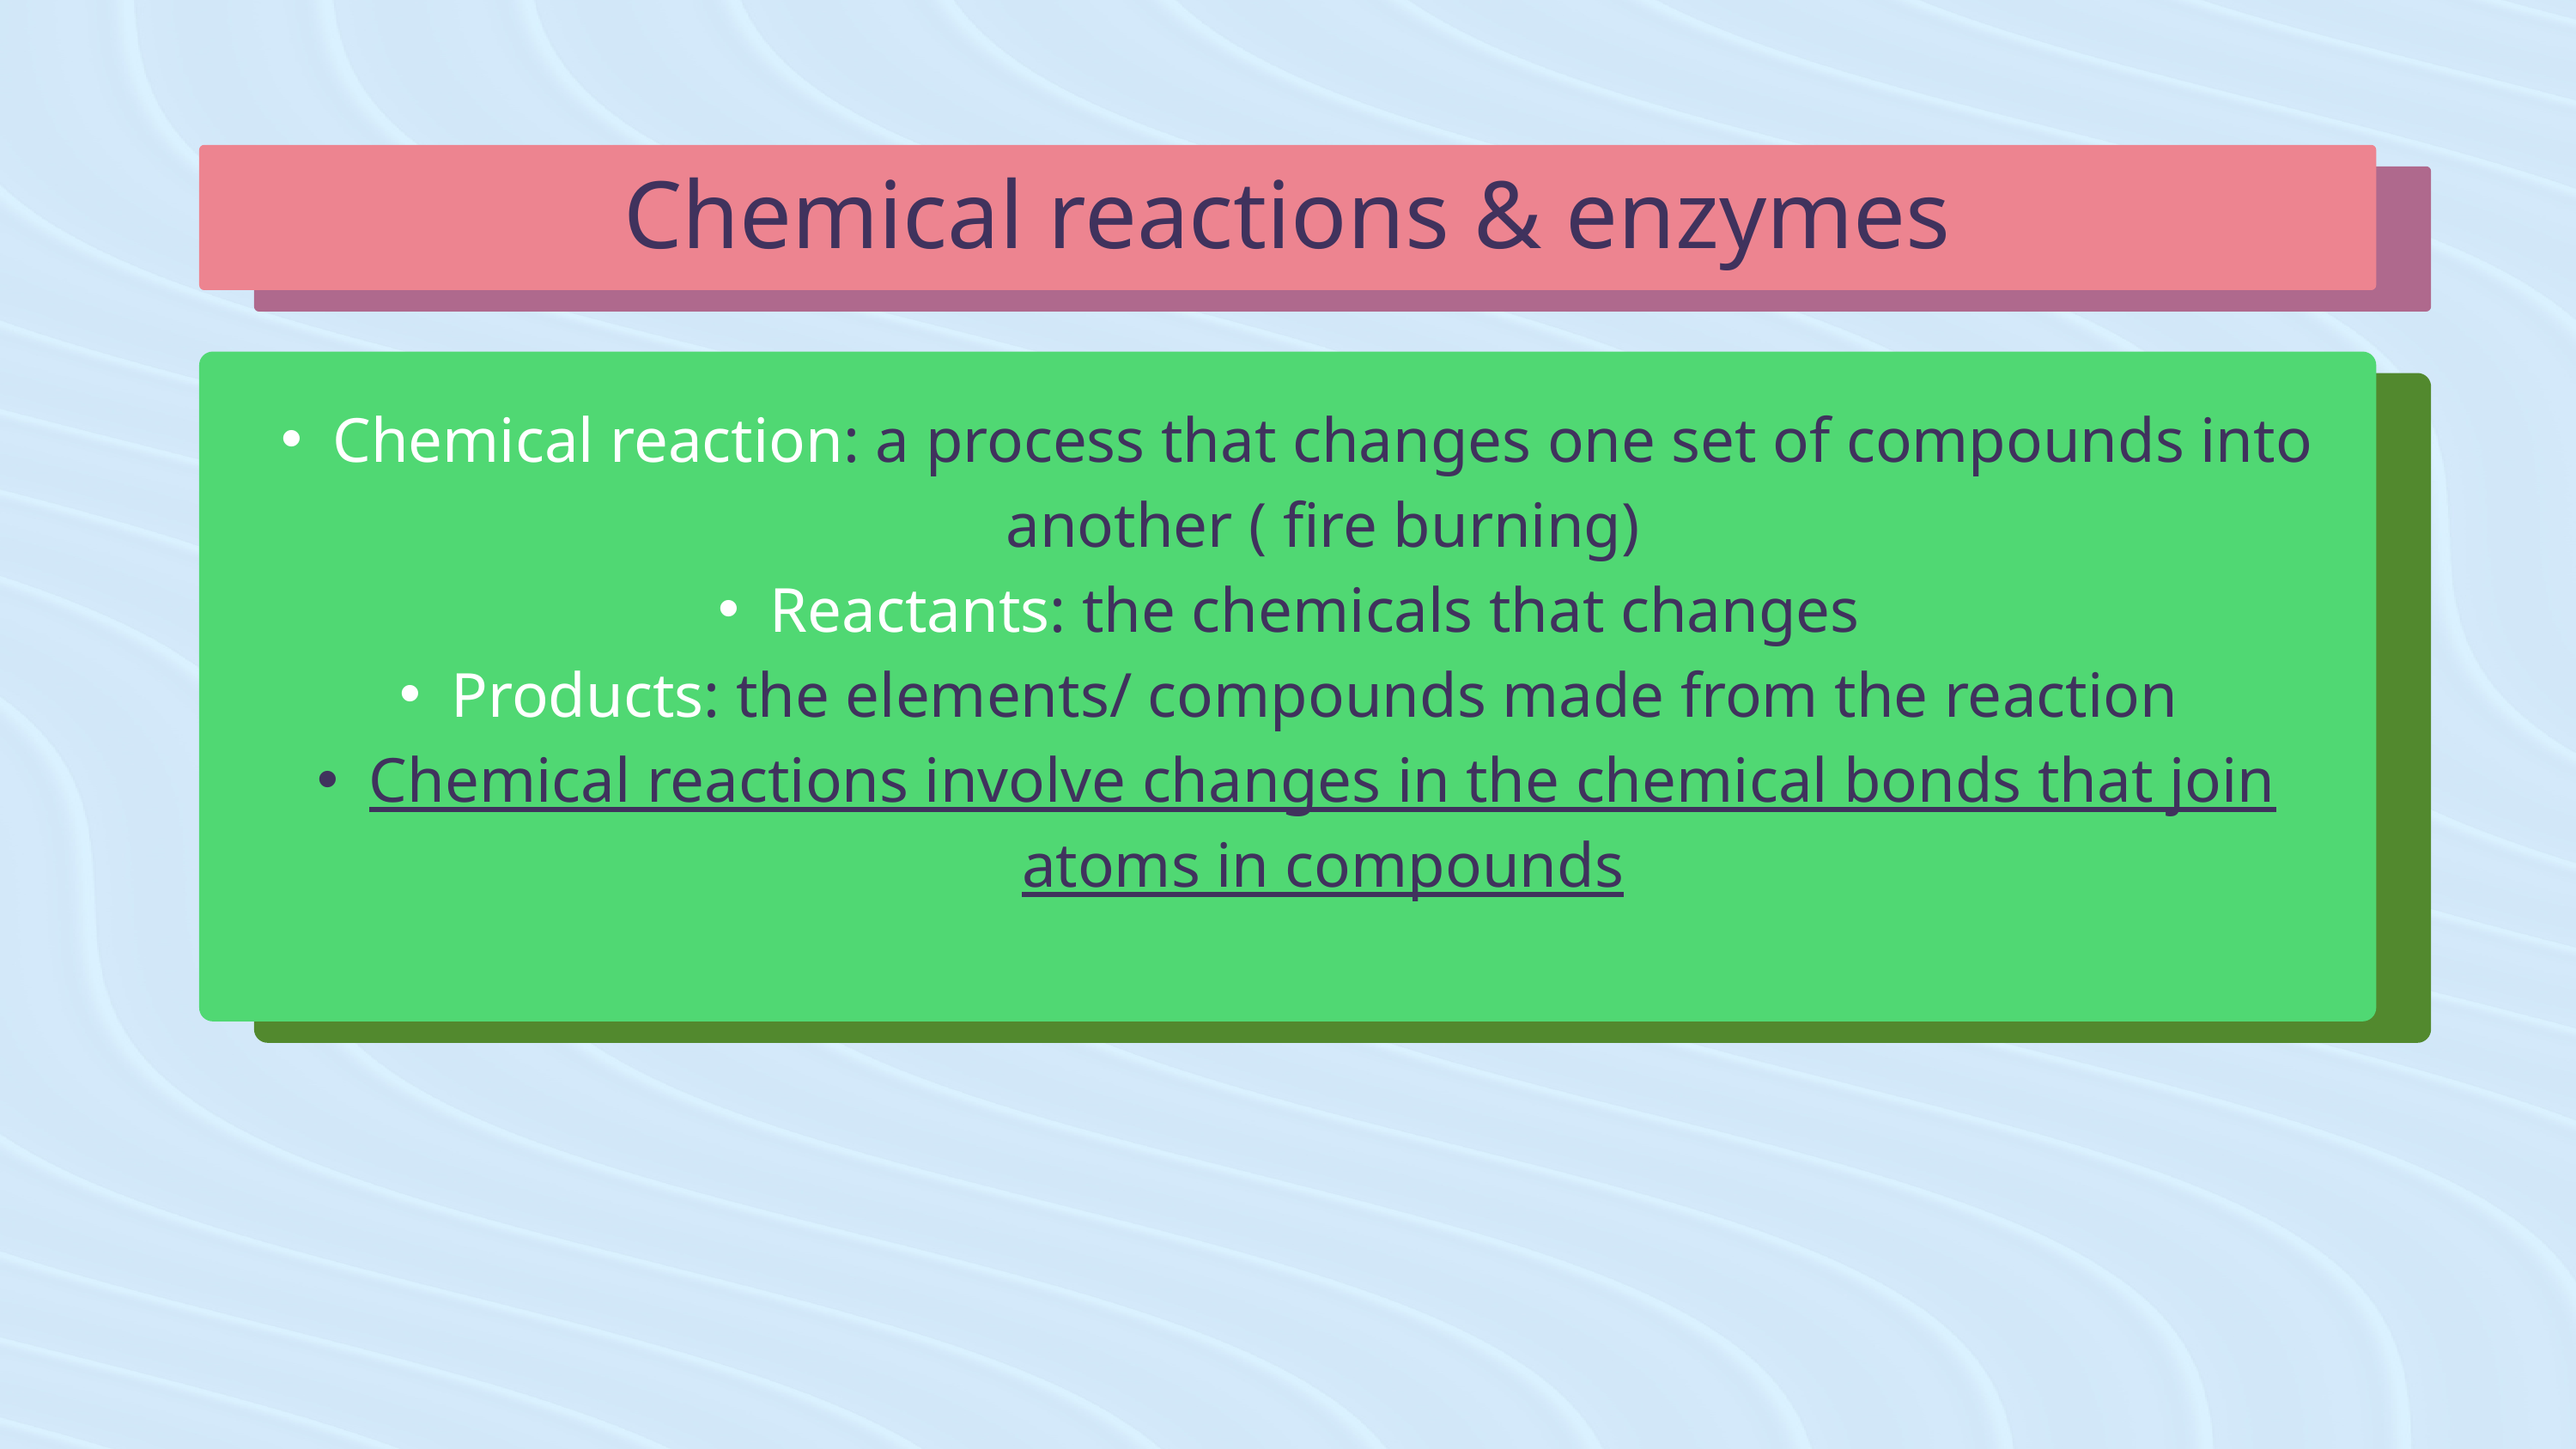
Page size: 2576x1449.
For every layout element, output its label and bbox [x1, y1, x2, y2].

text_box [198, 144, 2377, 291]
text_box [0, 0, 2576, 1449]
text_box [253, 373, 2432, 1044]
text_box [198, 351, 2377, 1022]
text_box [253, 166, 2432, 312]
